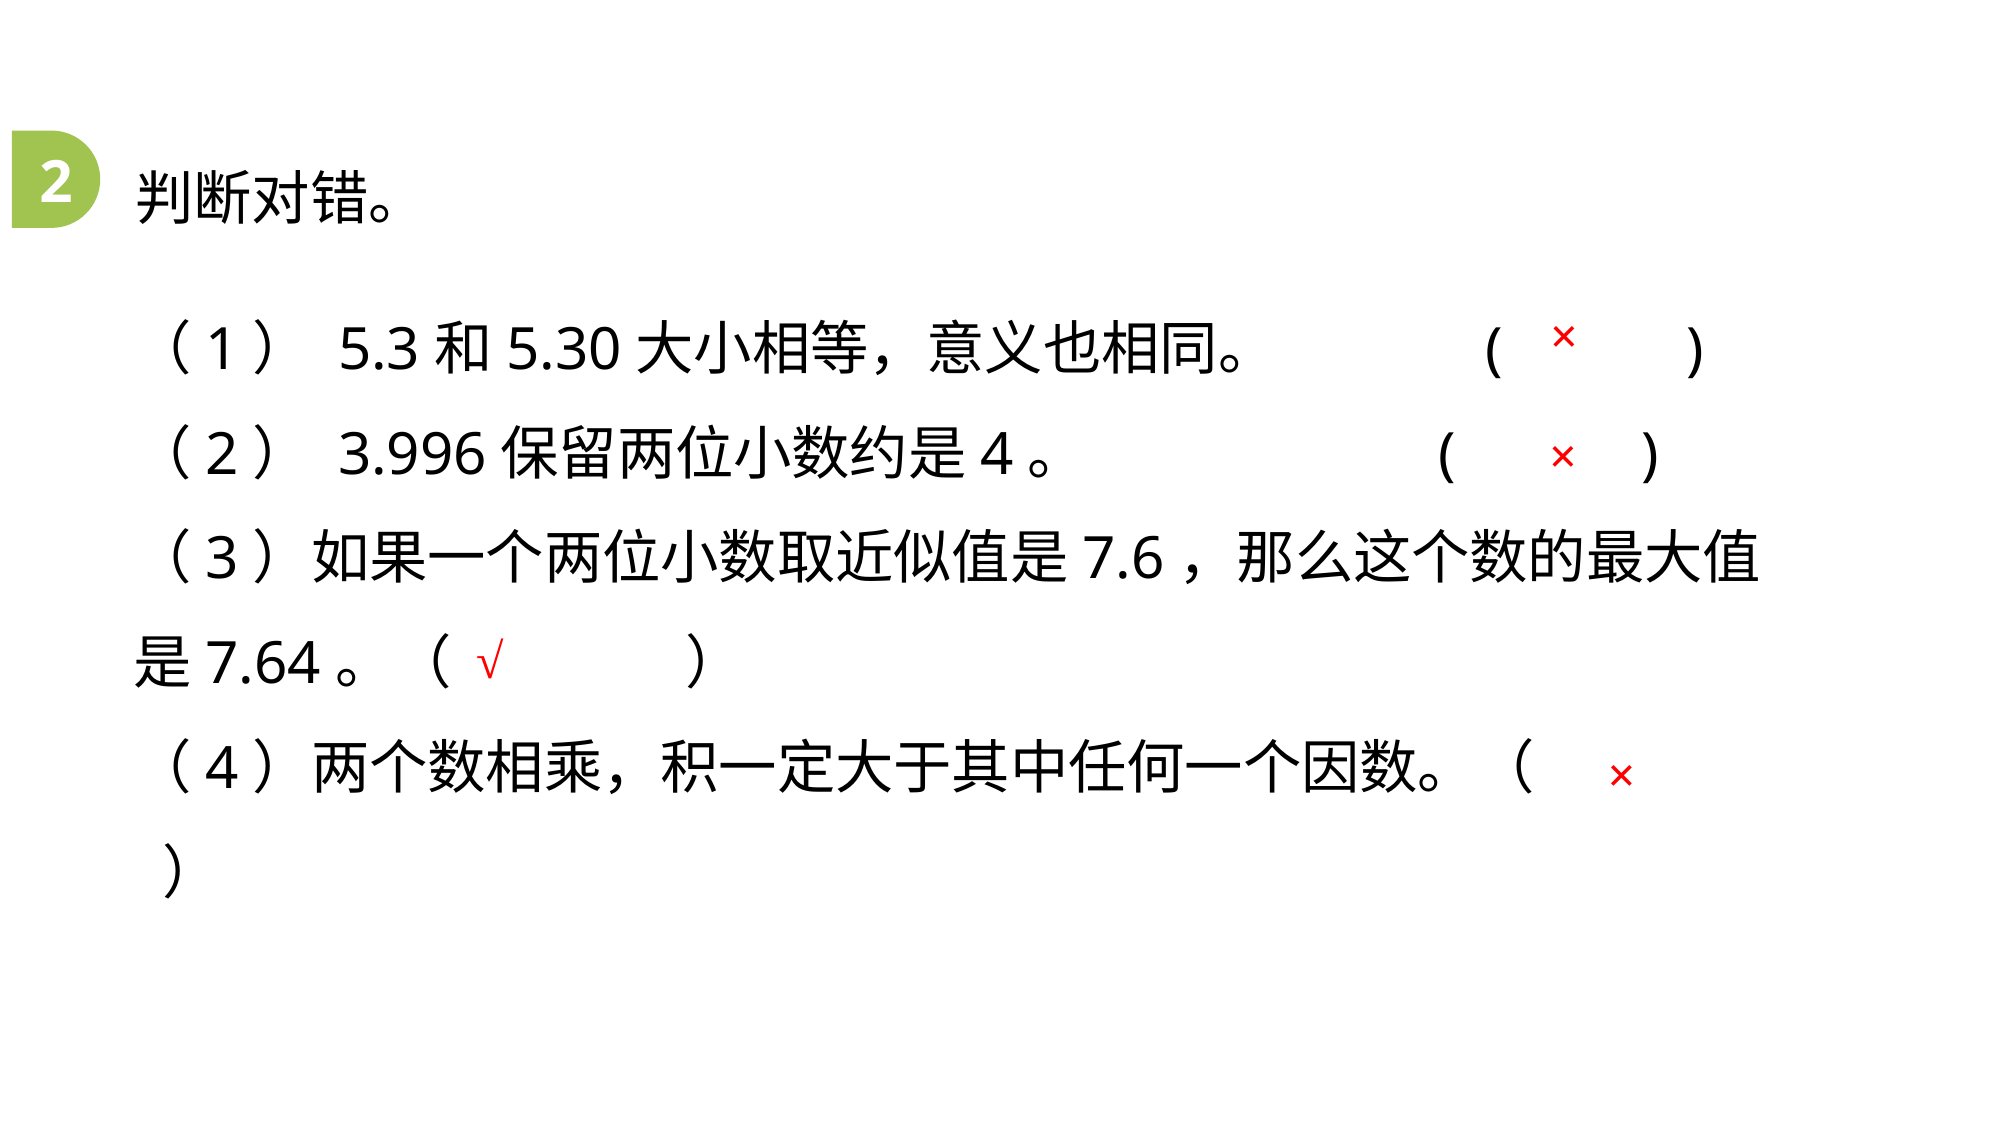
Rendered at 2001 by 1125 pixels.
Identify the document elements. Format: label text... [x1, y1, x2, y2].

text_box × [1535, 296, 1594, 372]
text_box × [1389, 386, 1593, 492]
text_box × [1447, 704, 1651, 810]
text_box √ [316, 591, 519, 696]
text_box （1） 5.3和5.30大小相等，意义也相同。 ( ) （2） 3.996保留两位小数约是4。 ( ) （3）如果一个两位小数取近似值是7.6，那么这个数的最大值是7.64。（ ） （4）两个数相乘，积一定大于其中任何一个因数。（ ） [118, 268, 1832, 913]
text_box 判断对错。 [120, 118, 442, 239]
text_box 2 [10, 129, 102, 229]
